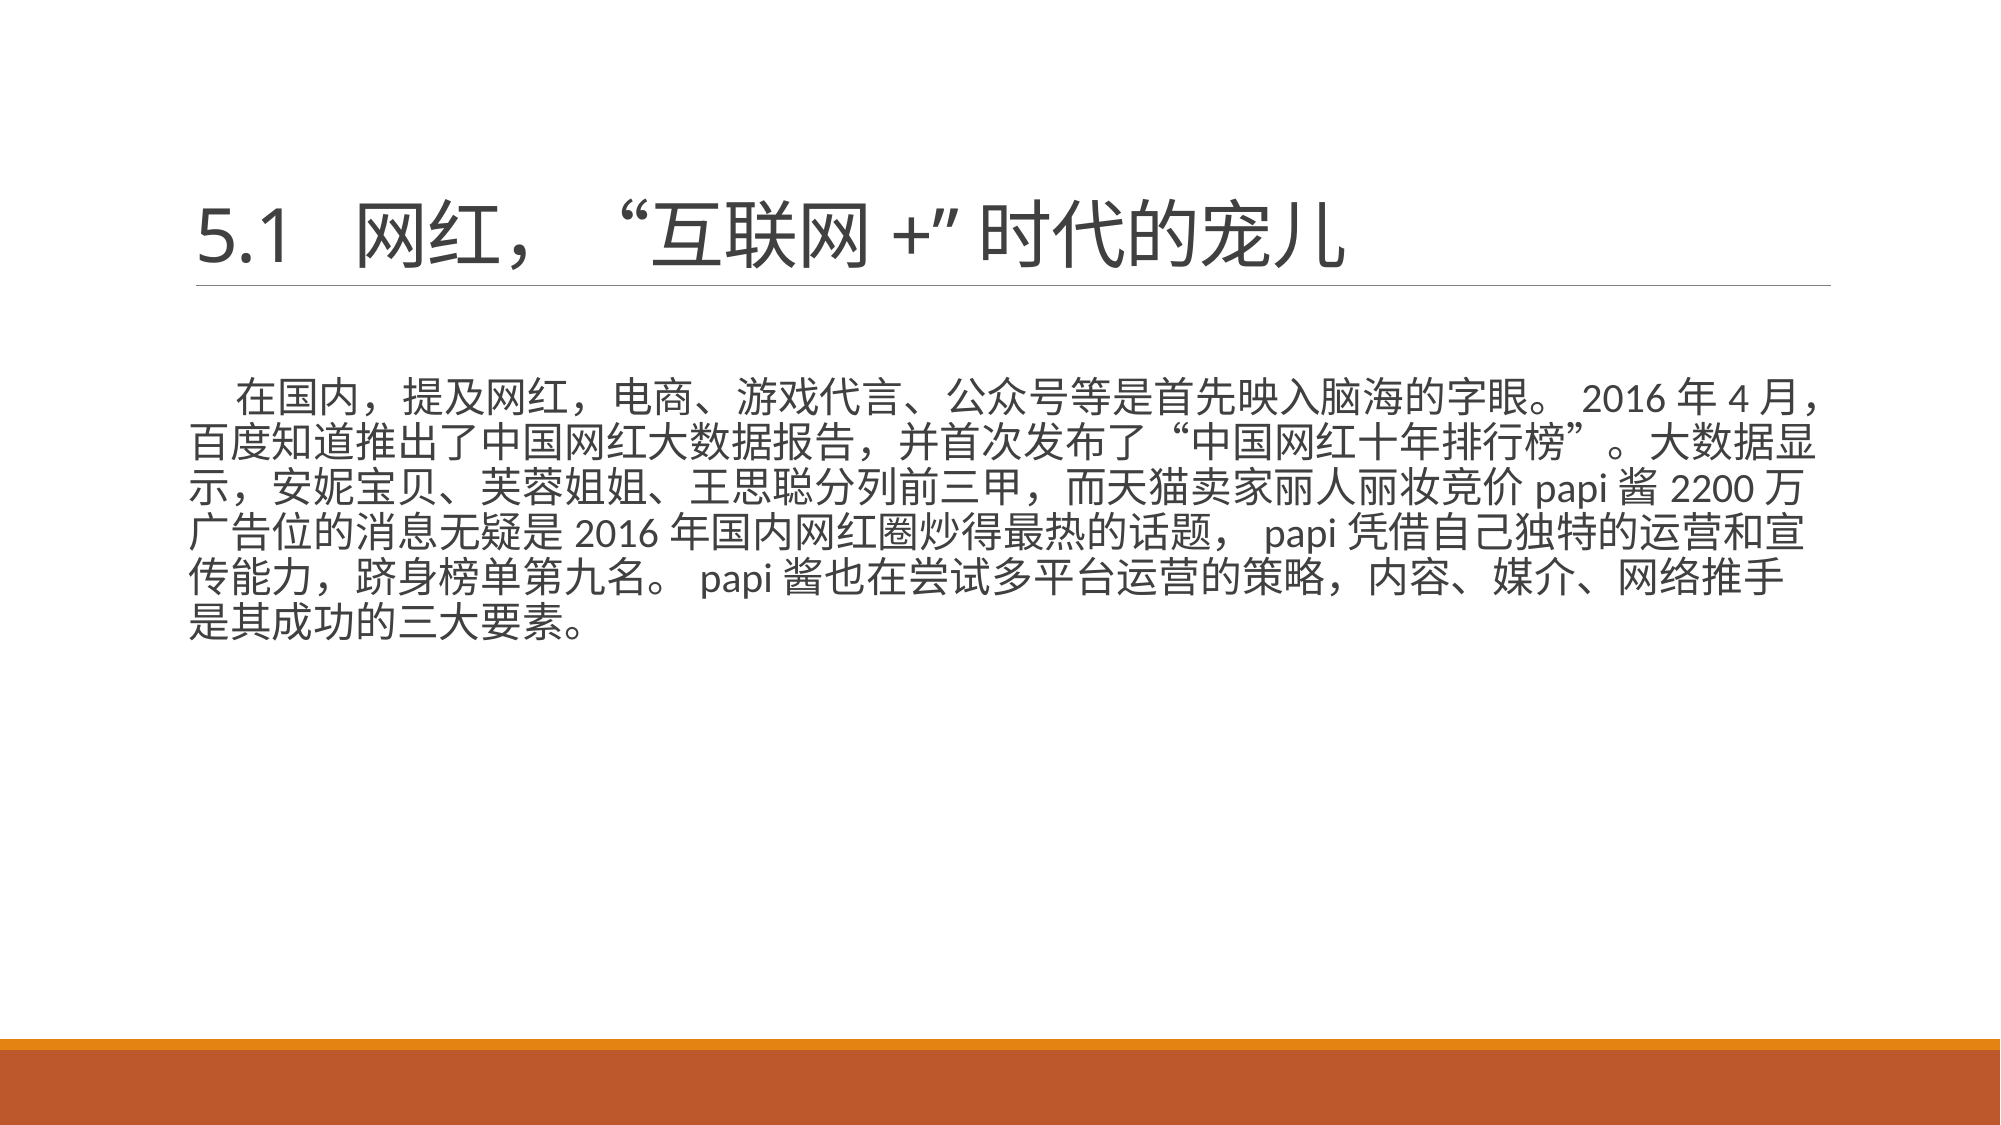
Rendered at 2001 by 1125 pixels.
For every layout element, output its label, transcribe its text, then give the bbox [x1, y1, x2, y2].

list 在国内，提及网红，电商、游戏代言、公众号等是首先映入脑海的字眼。2016年4月，百度知道推出了中国网红大数据报告，并首次发布了“中国网红十年排行榜”。大数据显示，安妮宝贝、芙蓉姐姐、王思聪分列前三甲，而天猫卖家丽人丽妆竞价papi酱2200万广告位的消息无疑是2016年国内网红圈炒得最热的话题，papi凭借自己独特的运营和宣传能力，跻身榜单第九名。papi酱也在尝试多平台运营的策略，内容、媒介、网络推手是其成功的三大要素。 [188, 369, 1822, 648]
title 5.1 网红，“互联网+”时代的宠儿 [180, 47, 1830, 285]
